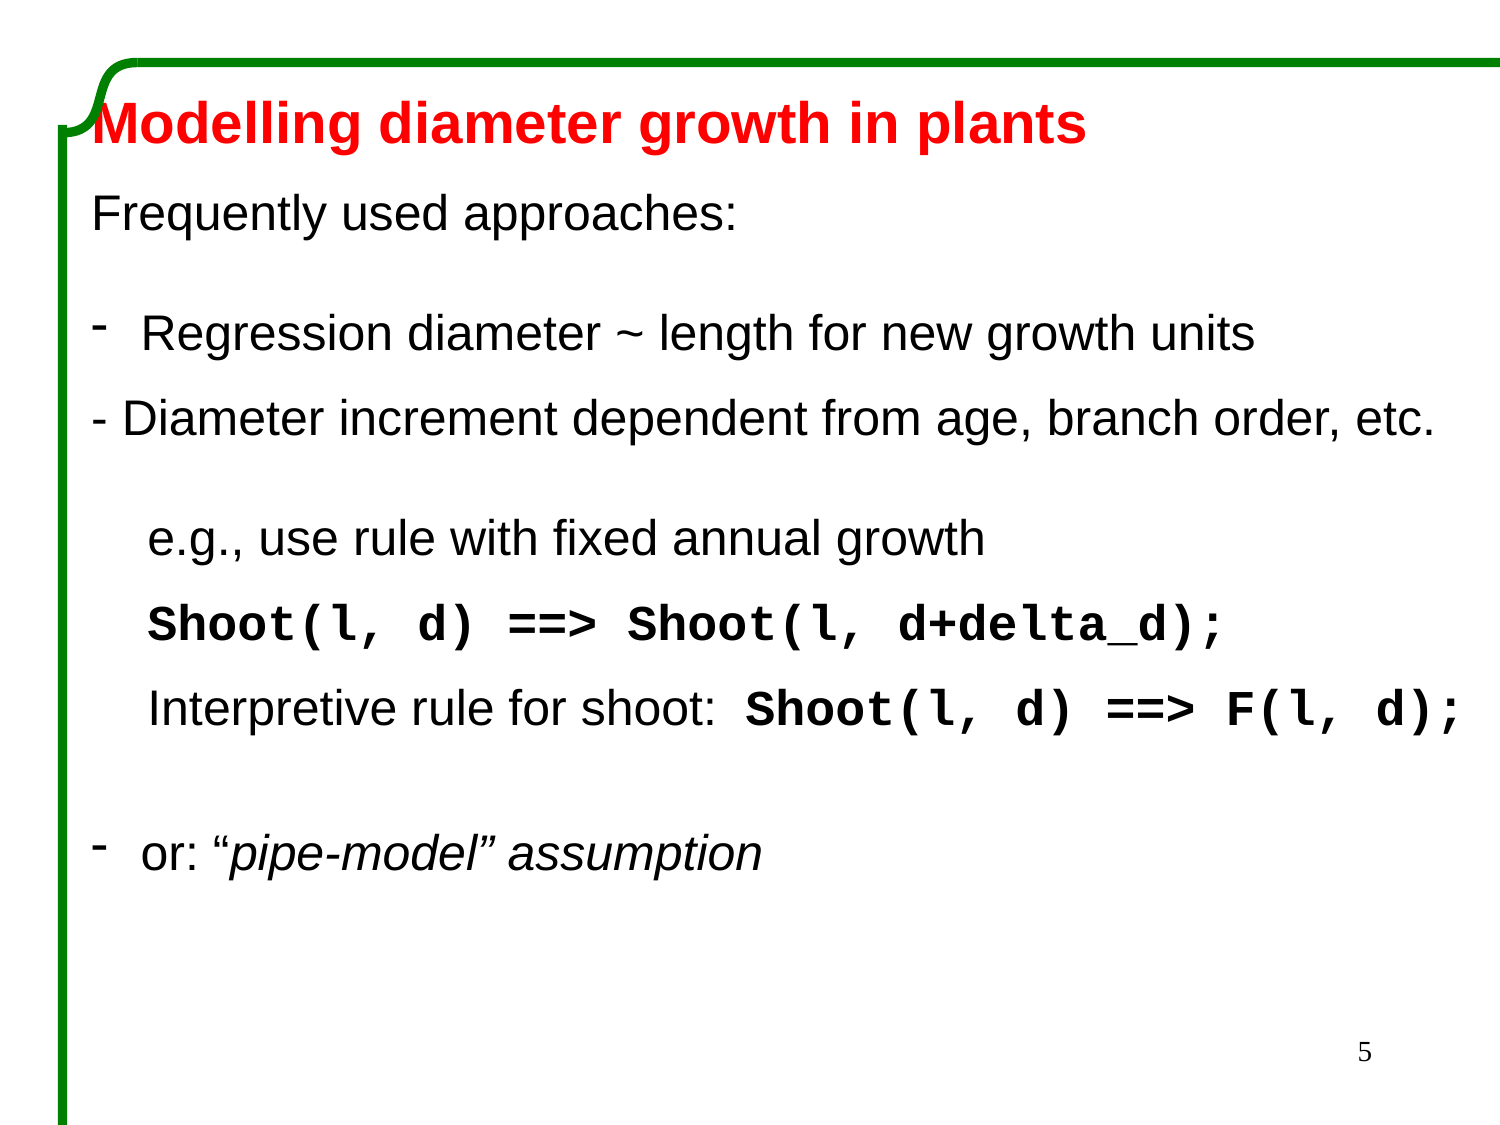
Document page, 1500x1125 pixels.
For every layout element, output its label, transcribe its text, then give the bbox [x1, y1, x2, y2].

text_box Modelling diameter growth in plants Frequently used approaches: Regression diameter ~ length for new growth units - Diameter increment dependent from age, branch order, etc. e.g., use rule with fixed annual growth Shoot(l, d) ==> Shoot(l, d+delta_d); Interpretive rule for shoot: Shoot(l, d) ==> F(l, d); or: “pipe-model” assumption [76, 77, 1483, 888]
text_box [64, 60, 136, 136]
slide_number 5 [1074, 1025, 1388, 1100]
